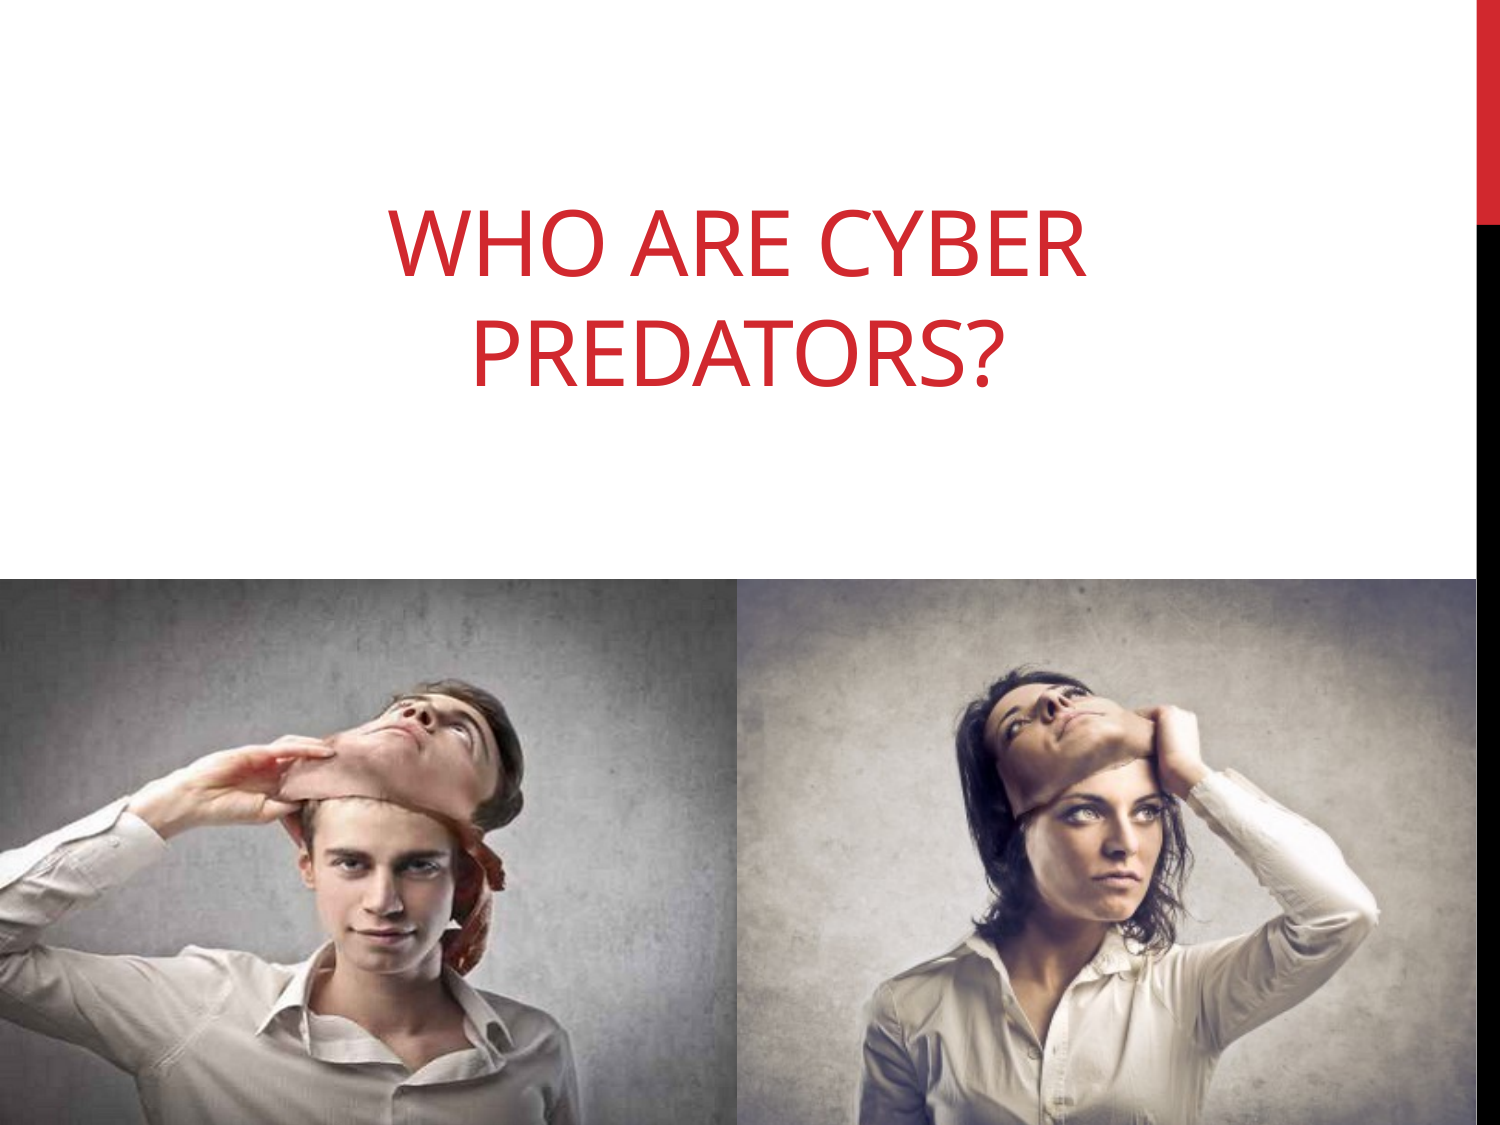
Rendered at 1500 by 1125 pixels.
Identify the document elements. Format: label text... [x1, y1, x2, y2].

picture [0, 579, 1476, 1125]
title Who are cyber predators? [262, 187, 1213, 413]
